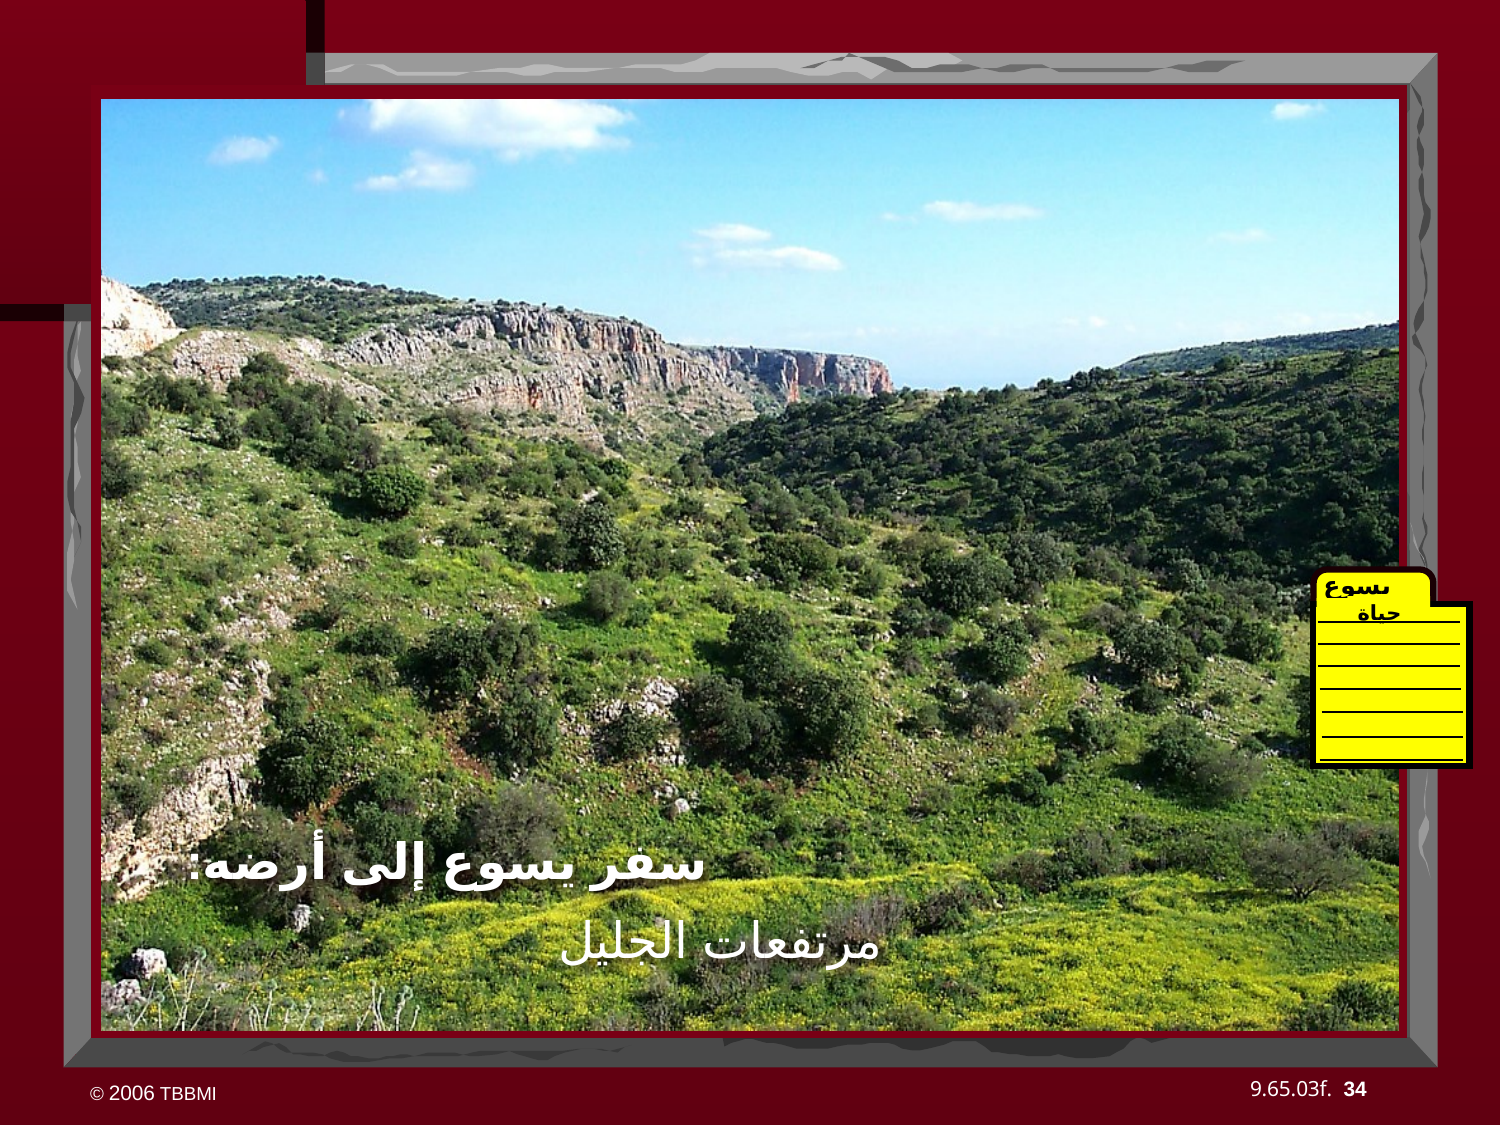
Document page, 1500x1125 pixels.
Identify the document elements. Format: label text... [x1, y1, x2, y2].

text_box 34 [1335, 1068, 1374, 1109]
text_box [1312, 561, 1470, 767]
picture [100, 98, 1399, 1031]
